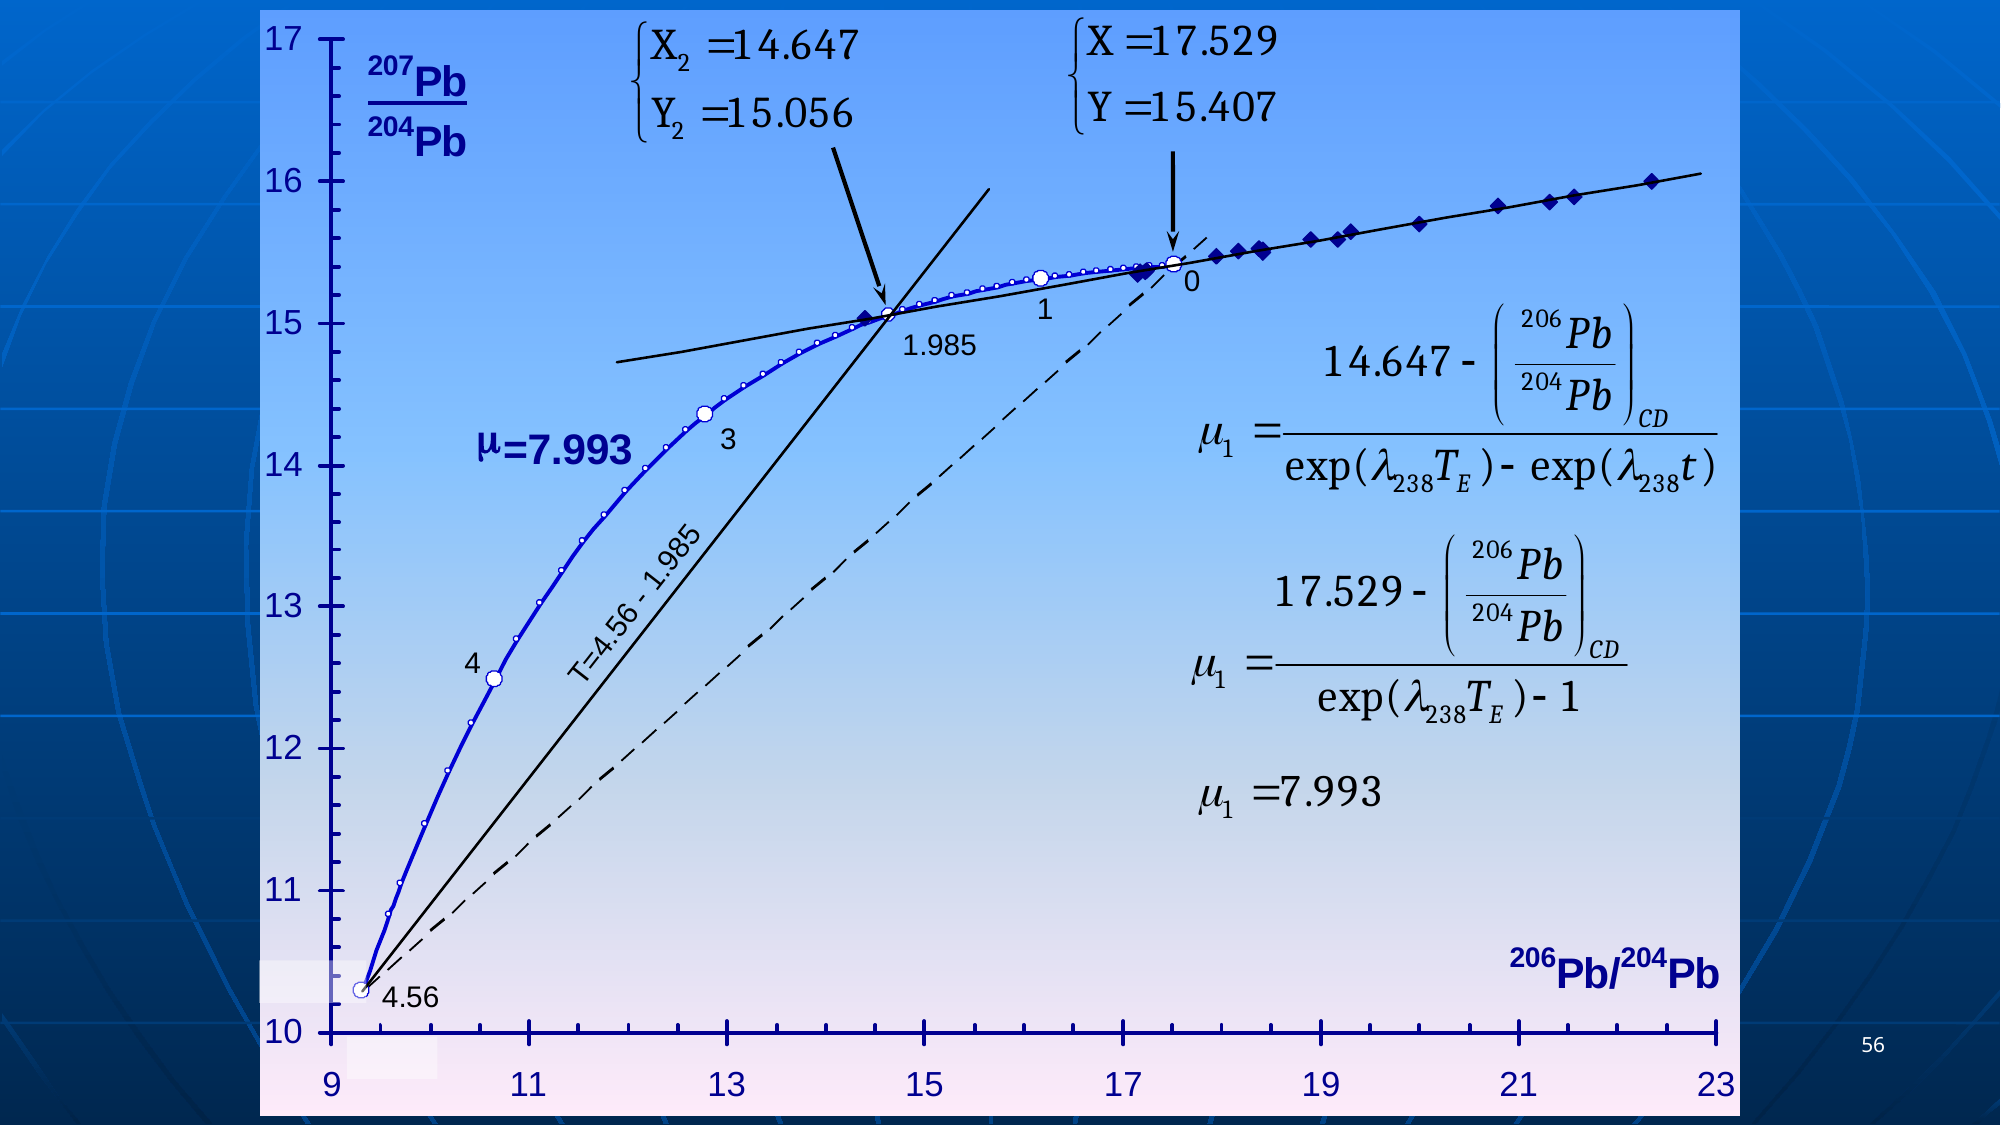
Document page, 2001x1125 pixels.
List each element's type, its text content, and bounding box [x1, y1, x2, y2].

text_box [1190, 294, 1728, 502]
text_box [1190, 761, 1393, 830]
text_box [1058, 10, 1289, 143]
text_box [1182, 525, 1636, 733]
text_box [621, 12, 871, 153]
slide_number 56 [1753, 1023, 1901, 1100]
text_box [249, 0, 1751, 1125]
